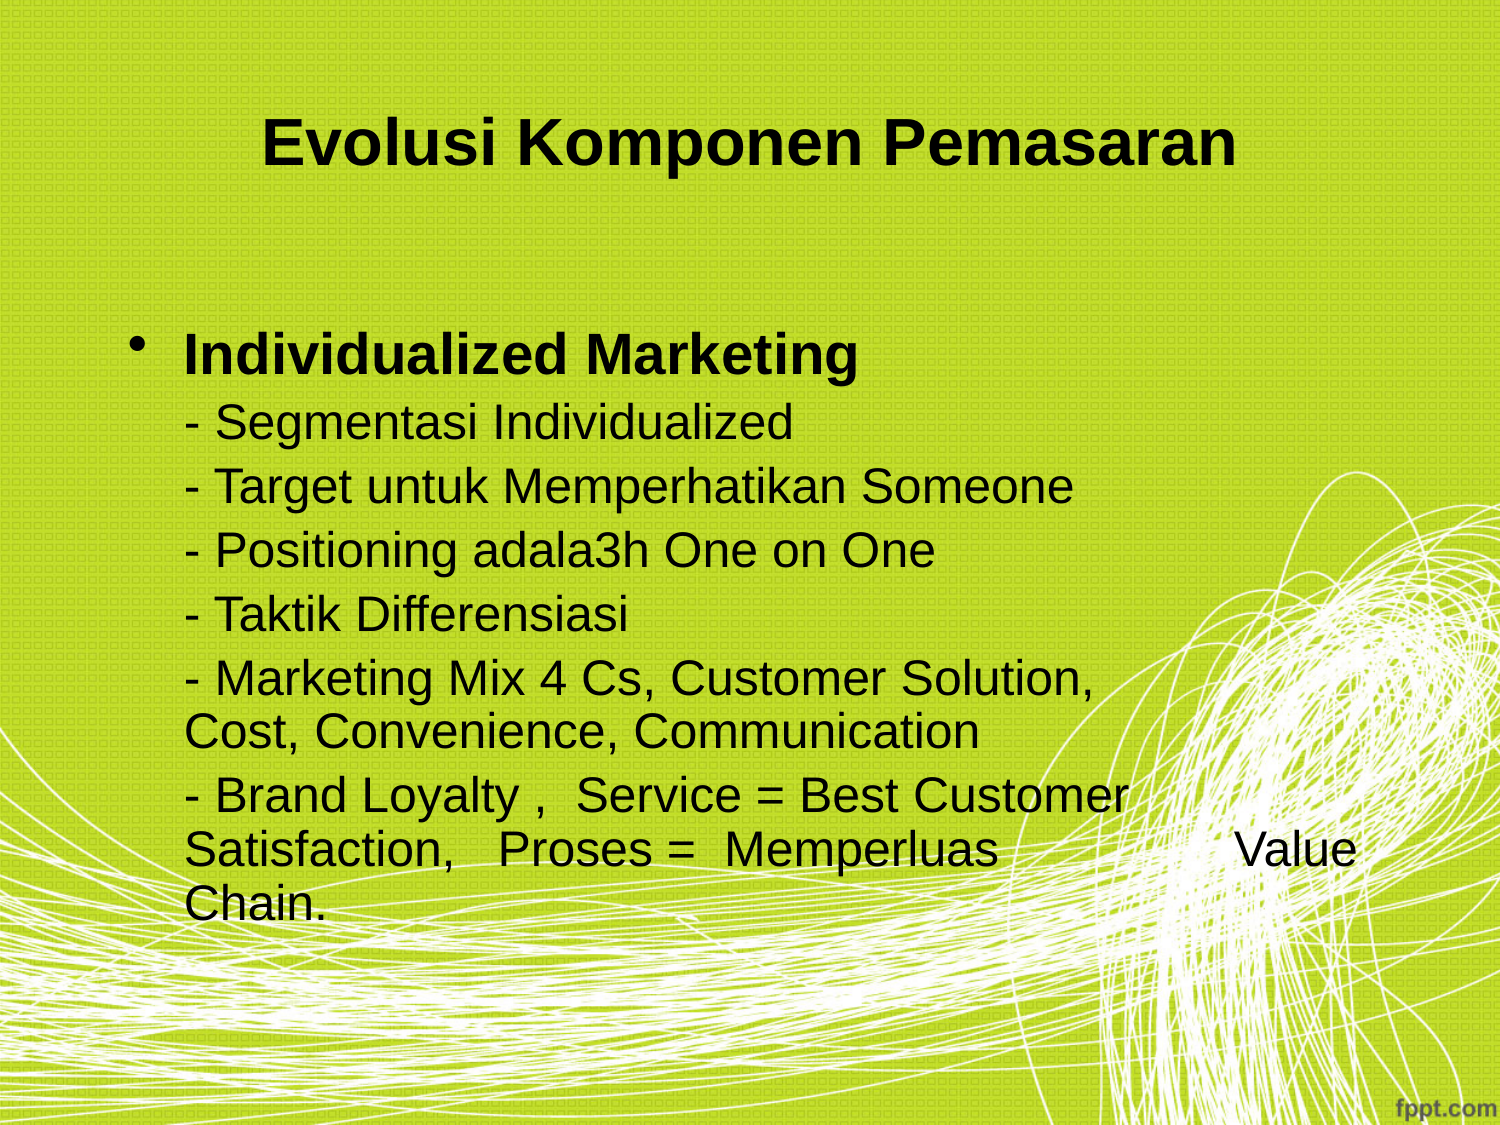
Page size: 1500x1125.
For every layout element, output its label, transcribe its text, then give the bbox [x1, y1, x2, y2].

picture [0, 0, 1500, 1125]
list Individualized Marketing - Segmentasi Individualized - Target untuk Memperhatikan Someone - Positioning adala3h One on One - Taktik Differensiasi - Marketing Mix 4 Cs, Customer Solution, Cost, Convenience, Communication - Brand Loyalty , Service = Best Customer Satisfaction, Proses = Memperluas Value Chain. [112, 287, 1401, 1001]
text_box [112, 1024, 425, 1100]
text_box [512, 1024, 988, 1100]
title Evolusi Komponen Pemasaran [74, 44, 1426, 233]
